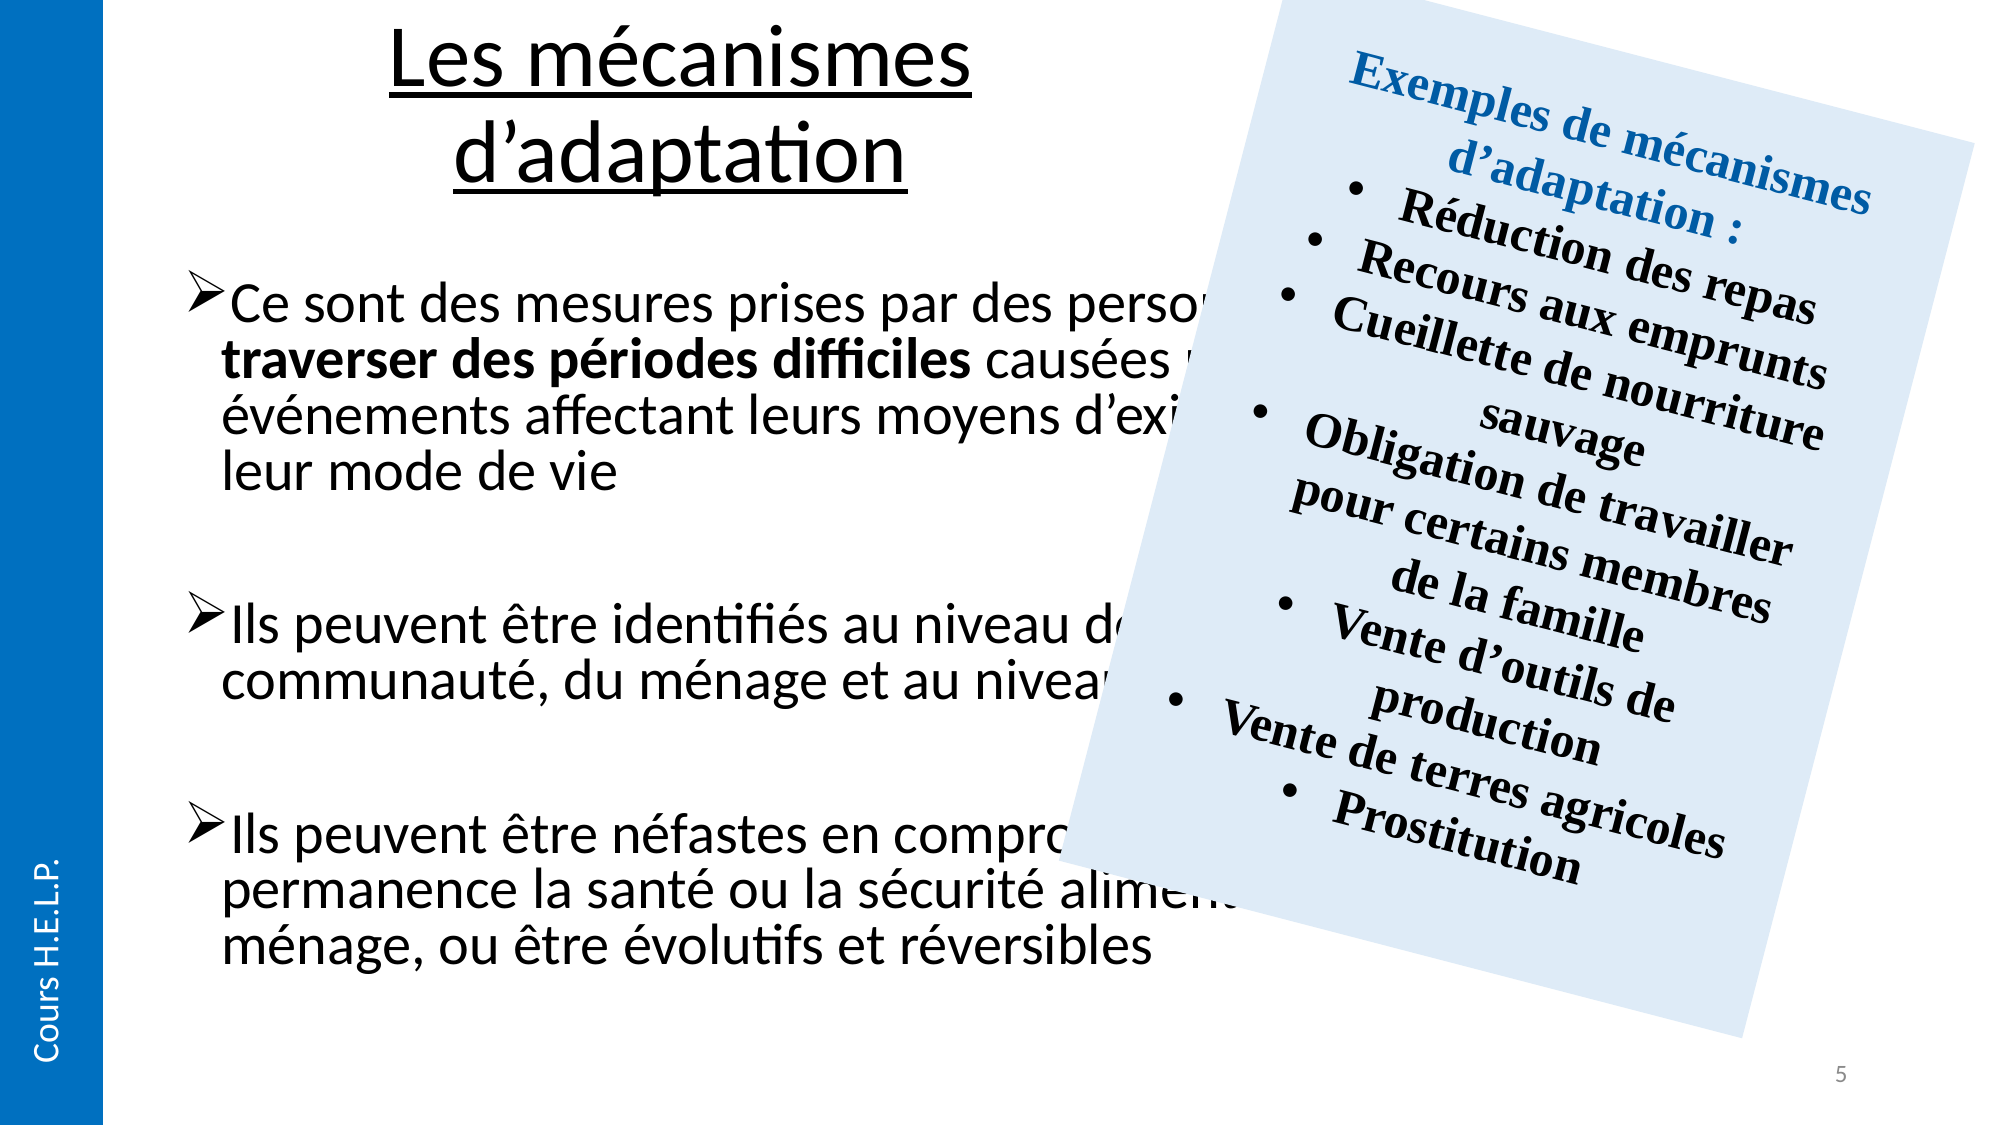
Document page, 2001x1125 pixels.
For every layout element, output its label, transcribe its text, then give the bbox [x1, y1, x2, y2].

text_box Cours H.E.L.P. [13, 841, 90, 1079]
text_box Ce sont des mesures prises par des personnes pour traverser des périodes difficiles causées par des événements affectant leurs moyens d’existence et leur mode de vie Ils peuvent être identifiés au niveau de la communauté, du ménage et au niveau individuel Ils peuvent être néfastes en compromettant en permanence la santé ou la sécurité alimentaire du ménage, ou être évolutifs et réversibles [168, 270, 1489, 1074]
text_box Les mécanismes d’adaptation [143, 1, 1219, 210]
slide_number 5 [1412, 1042, 1863, 1103]
text_box Exemples de mécanismes d’adaptation : Réduction des repas Recours aux emprunts Cueillette de nourriture sauvage Obligation de travailler pour certains membres de la famille Vente d’outils de production Vente de terres agricoles Prostitution [1058, 0, 1975, 1039]
text_box [0, 0, 104, 1125]
